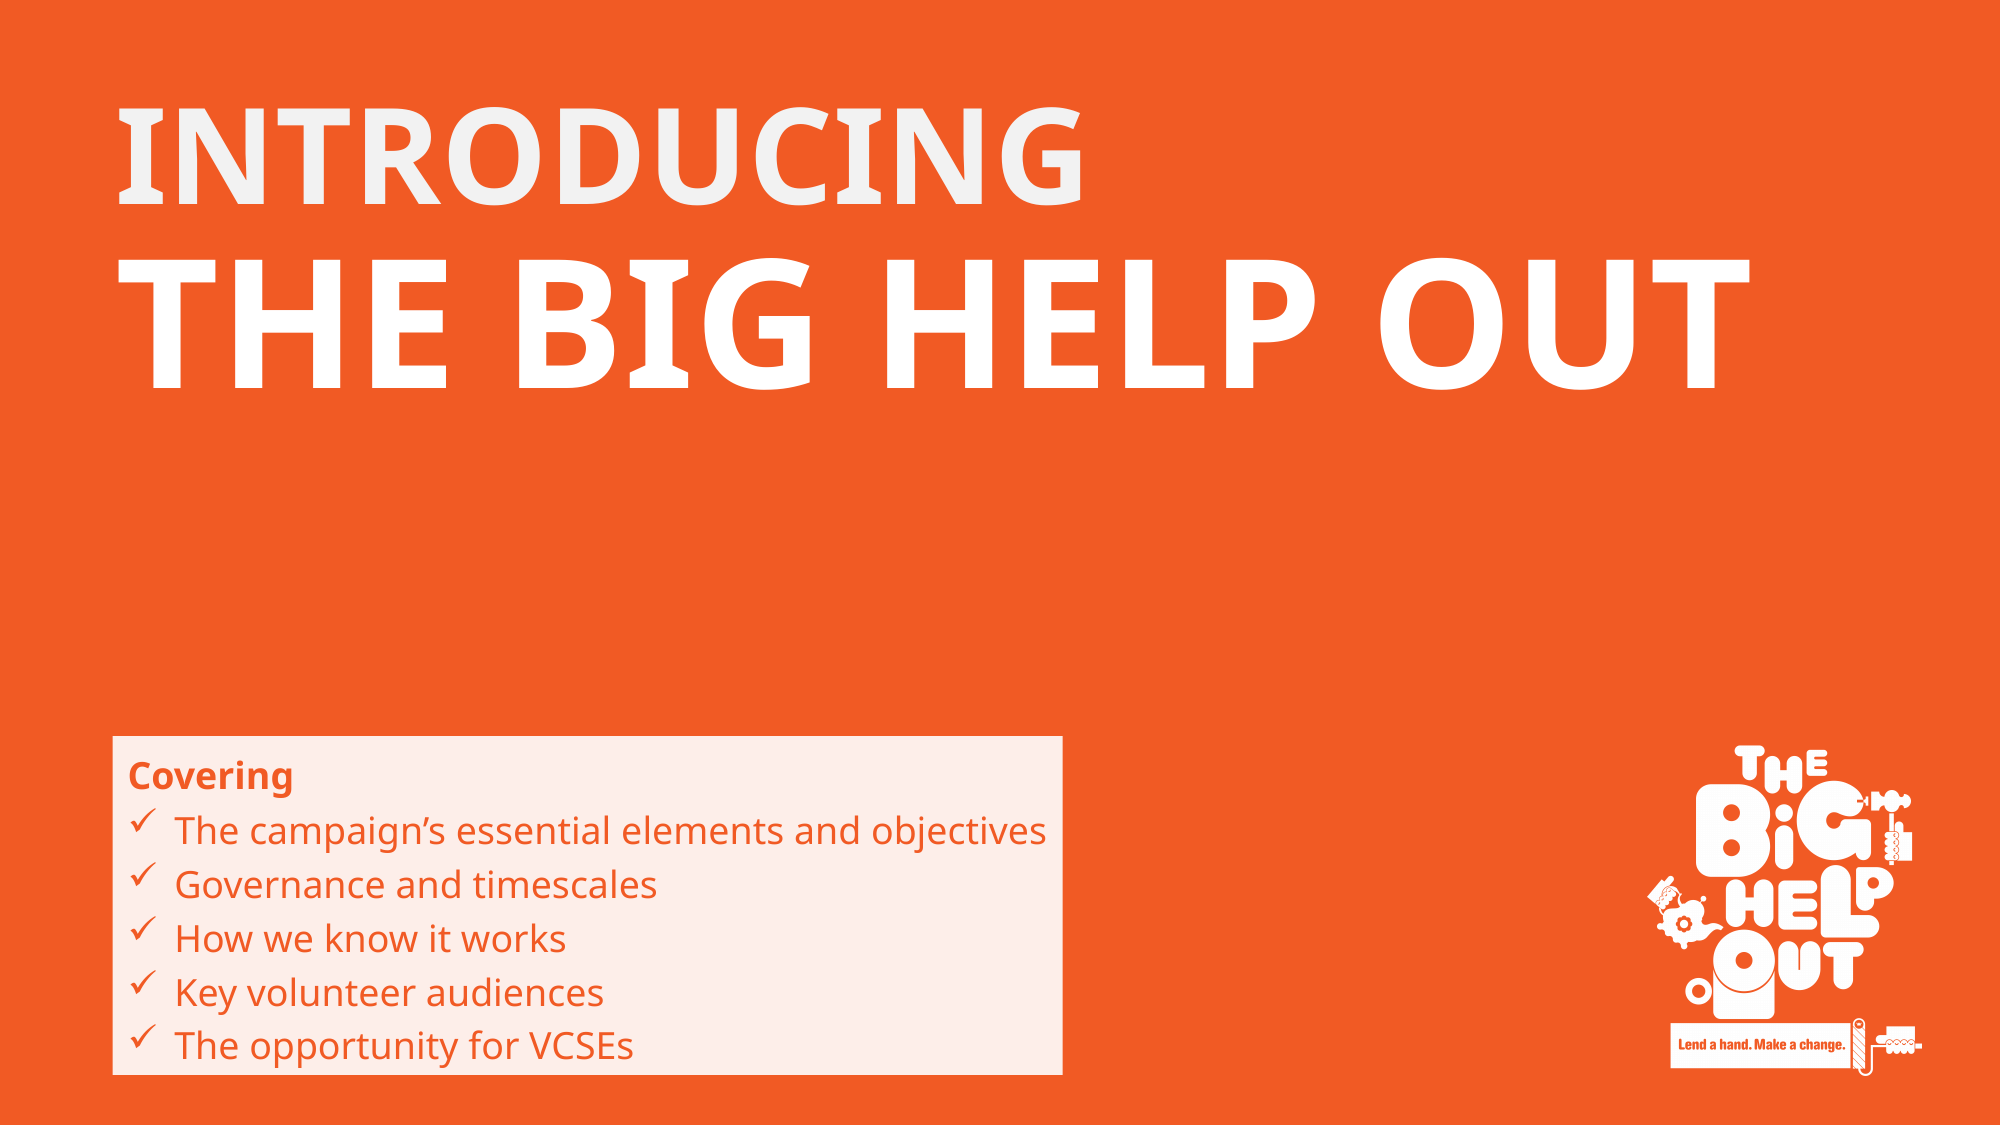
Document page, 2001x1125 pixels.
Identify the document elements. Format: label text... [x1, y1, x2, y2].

title INTRODUCING THE BIG HELP OUT [100, 78, 1826, 588]
picture [1647, 739, 1922, 1076]
text_box Covering The campaign’s essential elements and objectives Governance and timescales How we know it works Key volunteer audiences The opportunity for VCSEs [112, 736, 1063, 1075]
